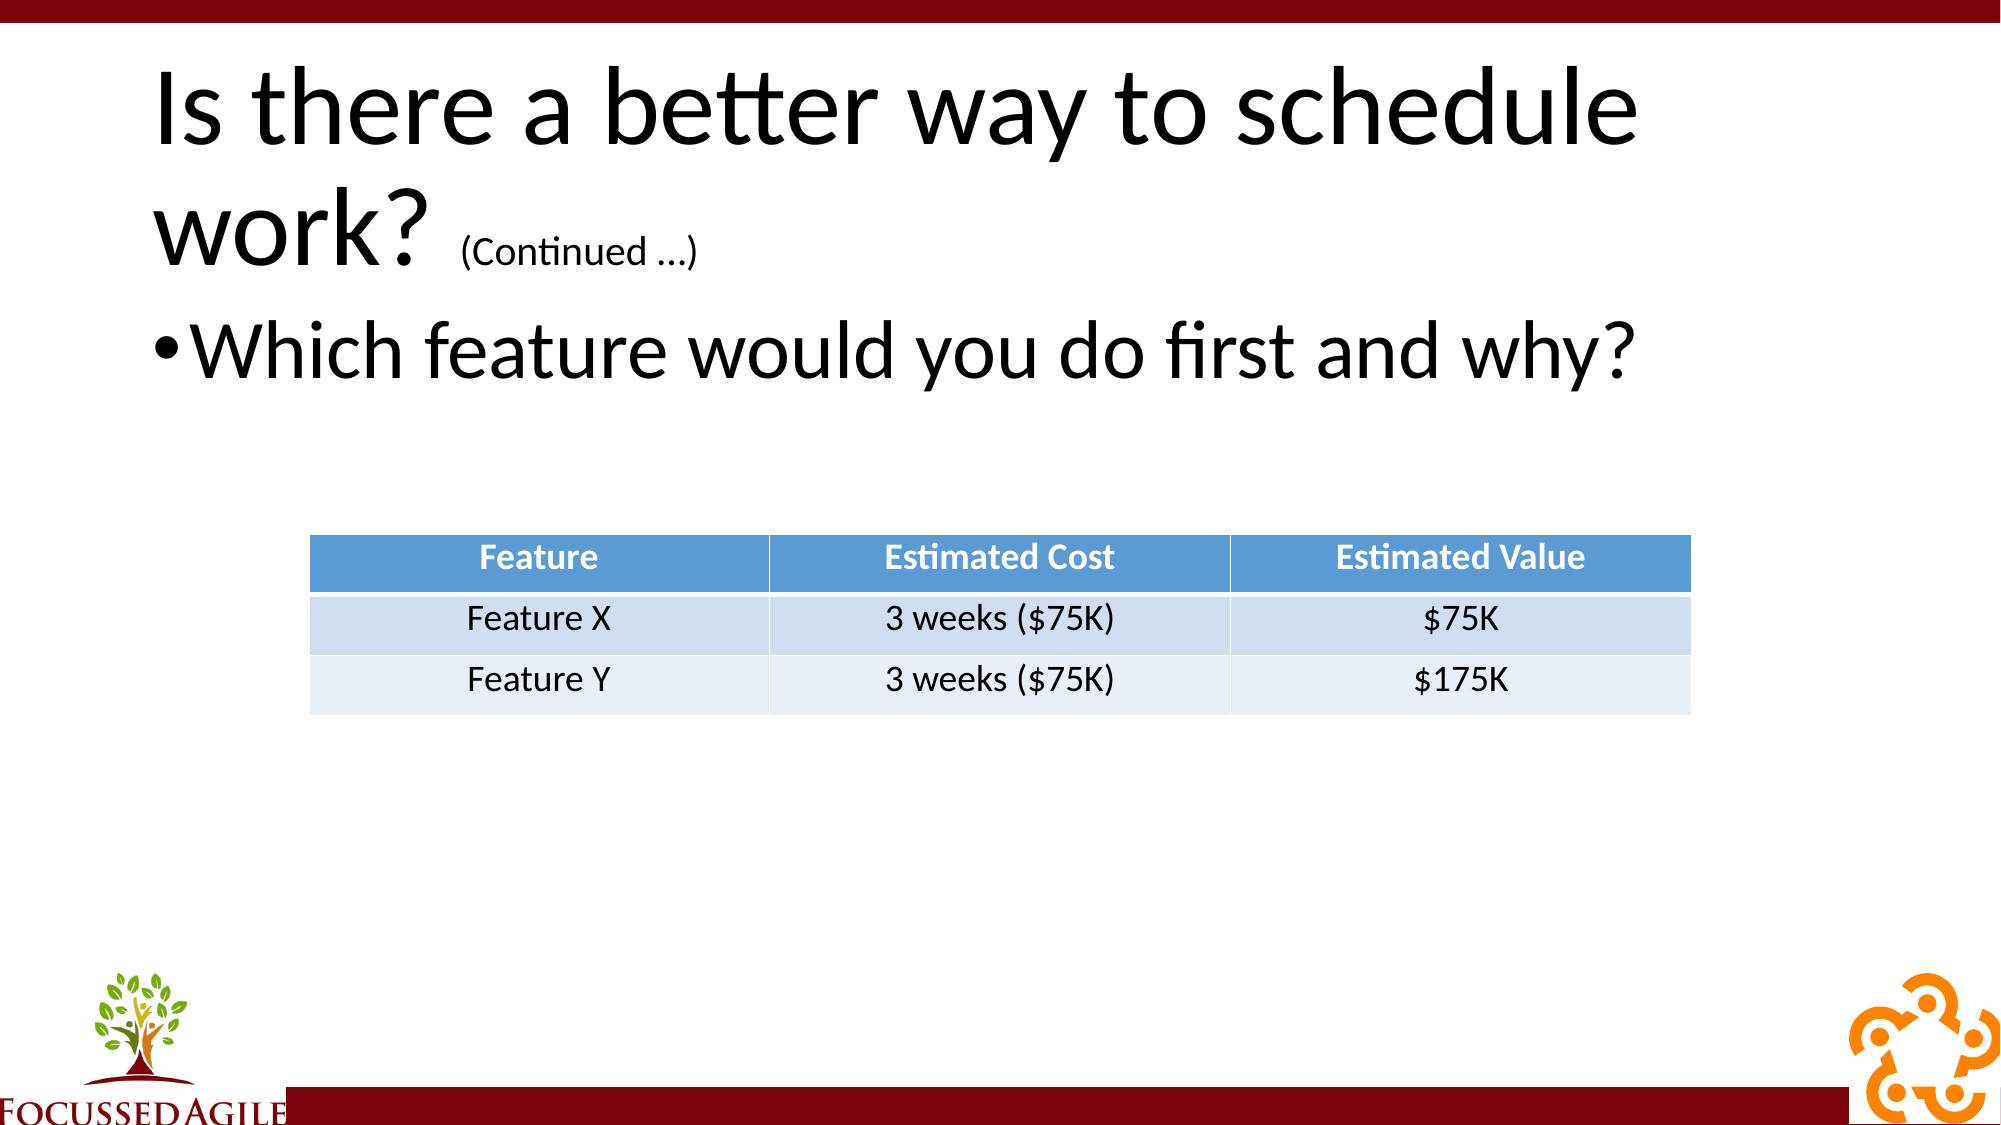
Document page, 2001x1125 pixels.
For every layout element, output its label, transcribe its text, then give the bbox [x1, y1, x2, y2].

list Which feature would you do first and why? [137, 299, 1863, 951]
table_header Estimated Value [1231, 535, 1691, 592]
table_cell 3 weeks ($75K) [770, 656, 1230, 715]
table_cell Feature X [310, 597, 769, 655]
picture [0, 973, 2001, 1125]
table_cell $175K [1231, 656, 1691, 715]
table_cell 3 weeks ($75K) [770, 597, 1230, 655]
table_header Estimated Cost [770, 535, 1230, 592]
table_cell Feature Y [310, 656, 769, 715]
table_header Feature [310, 535, 769, 592]
picture [0, 0, 2001, 23]
title Is there a better way to schedule work? (Continued …) [137, 59, 1863, 278]
table_cell $75K [1231, 597, 1691, 655]
